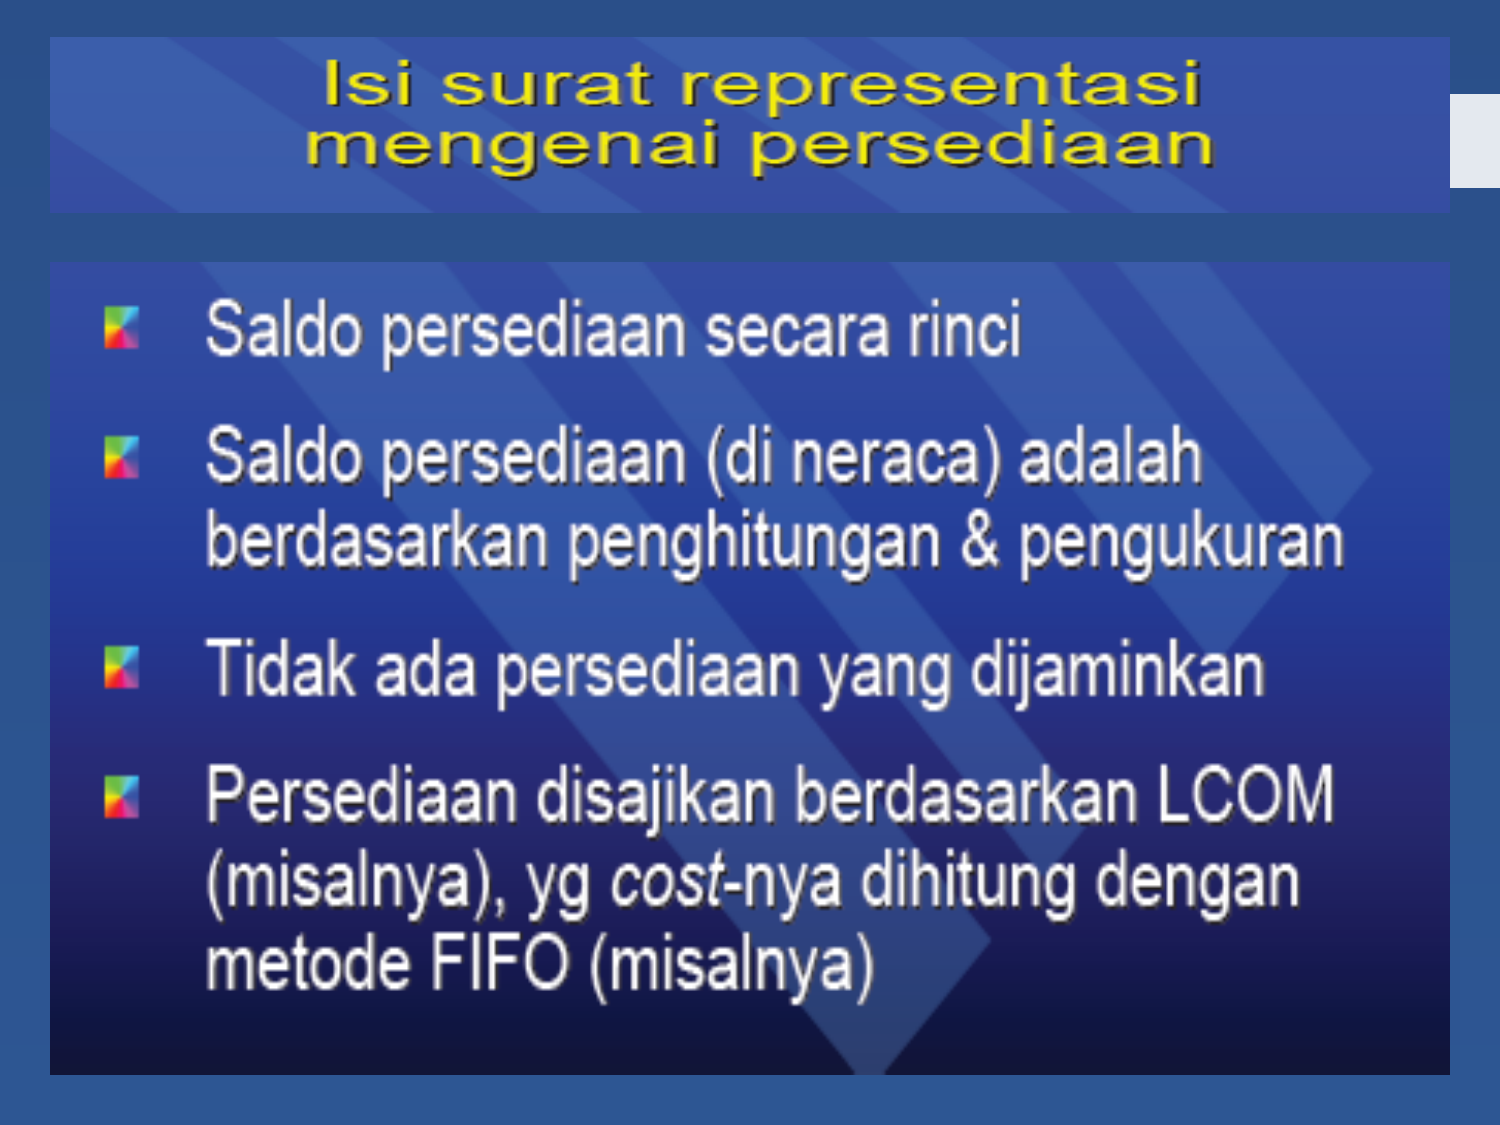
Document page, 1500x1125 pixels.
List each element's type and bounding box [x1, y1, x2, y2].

picture [49, 36, 1451, 213]
picture [49, 261, 1451, 1076]
